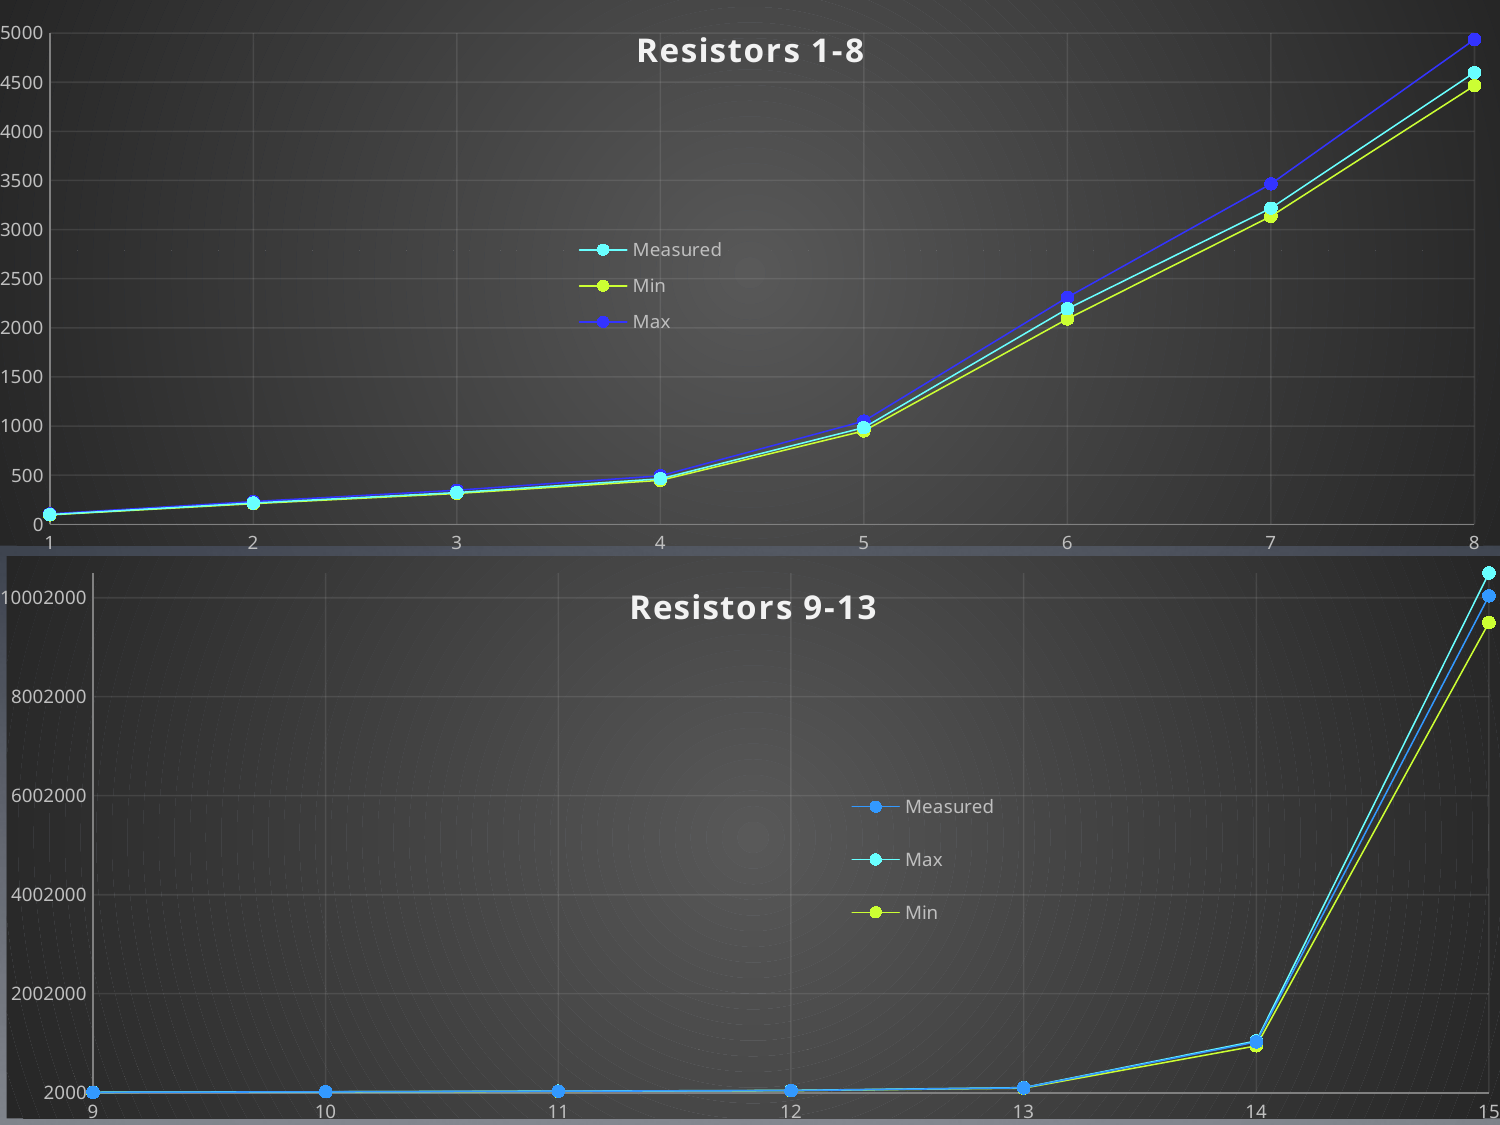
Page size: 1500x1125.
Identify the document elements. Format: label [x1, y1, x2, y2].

chart [0, 0, 1500, 1125]
